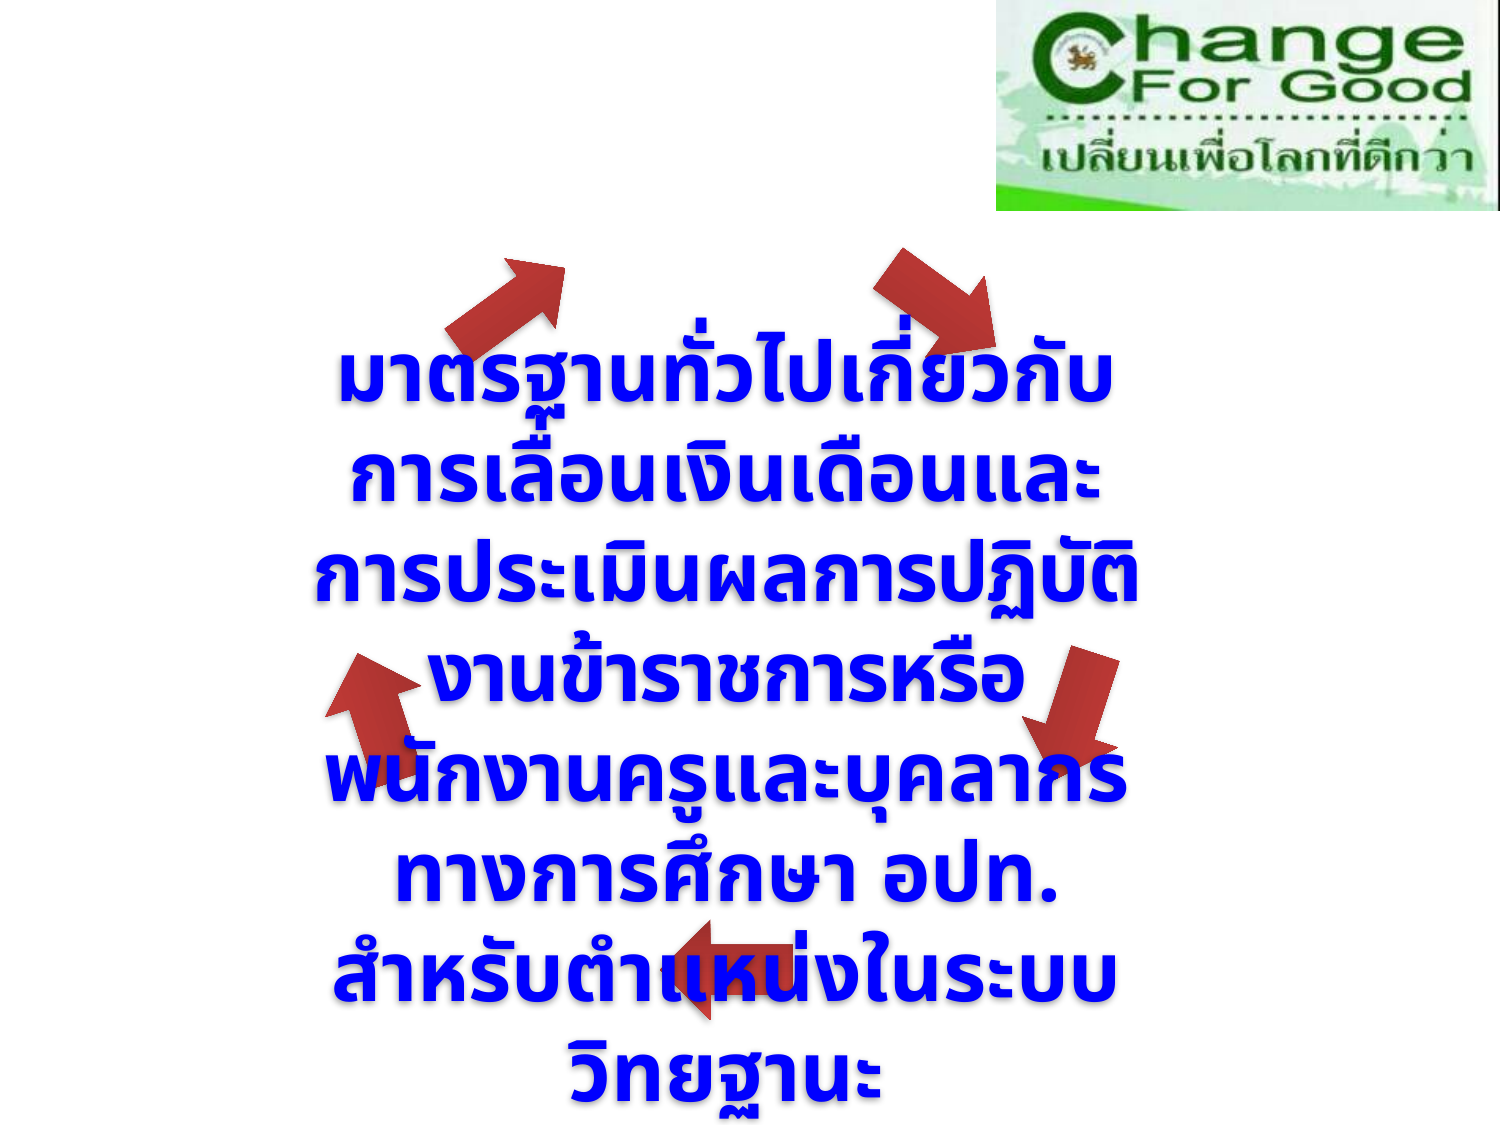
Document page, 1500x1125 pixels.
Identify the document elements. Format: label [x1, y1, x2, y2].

picture [995, 0, 1500, 212]
text_box [0, 0, 1500, 1125]
